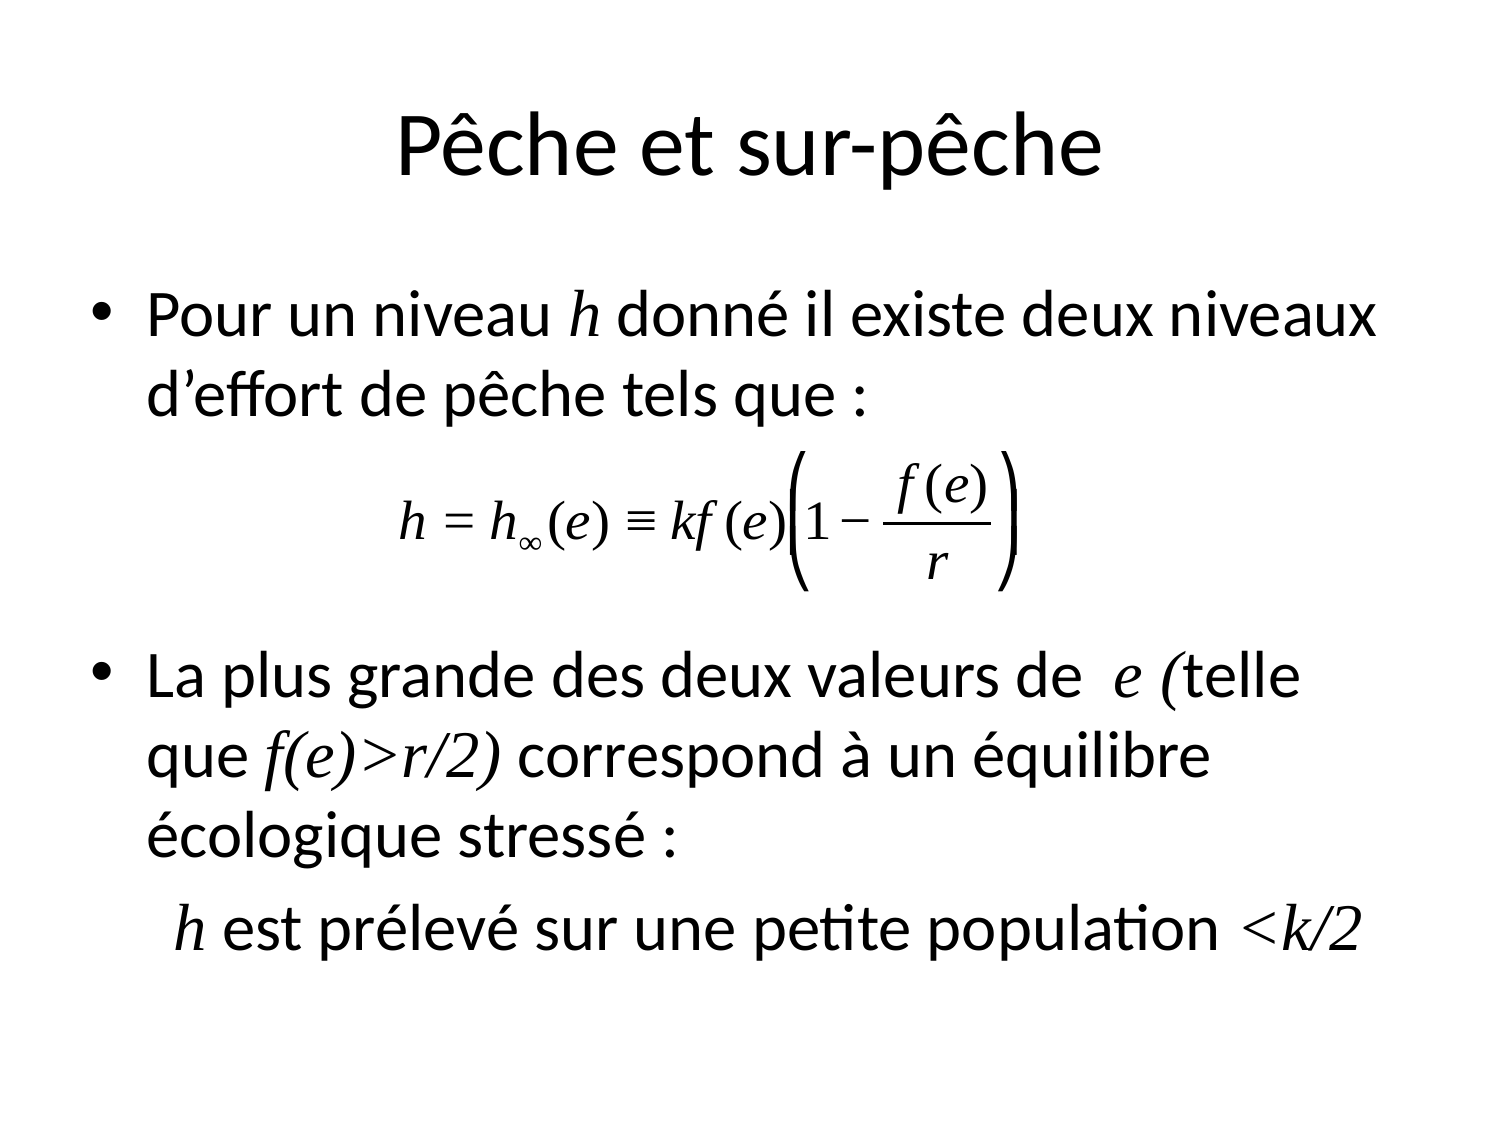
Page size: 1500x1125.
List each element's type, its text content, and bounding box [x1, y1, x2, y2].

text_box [388, 451, 1019, 596]
title Pêche et sur-pêche [75, 45, 1425, 233]
list Pour un niveau h donné il existe deux niveaux d’effort de pêche tels que : La plus grande des deux valeurs de e (telle que f(e)>r/2) correspond à un équilibre écologique stressé : h est prélevé sur une petite population <k/2 [75, 262, 1425, 1005]
